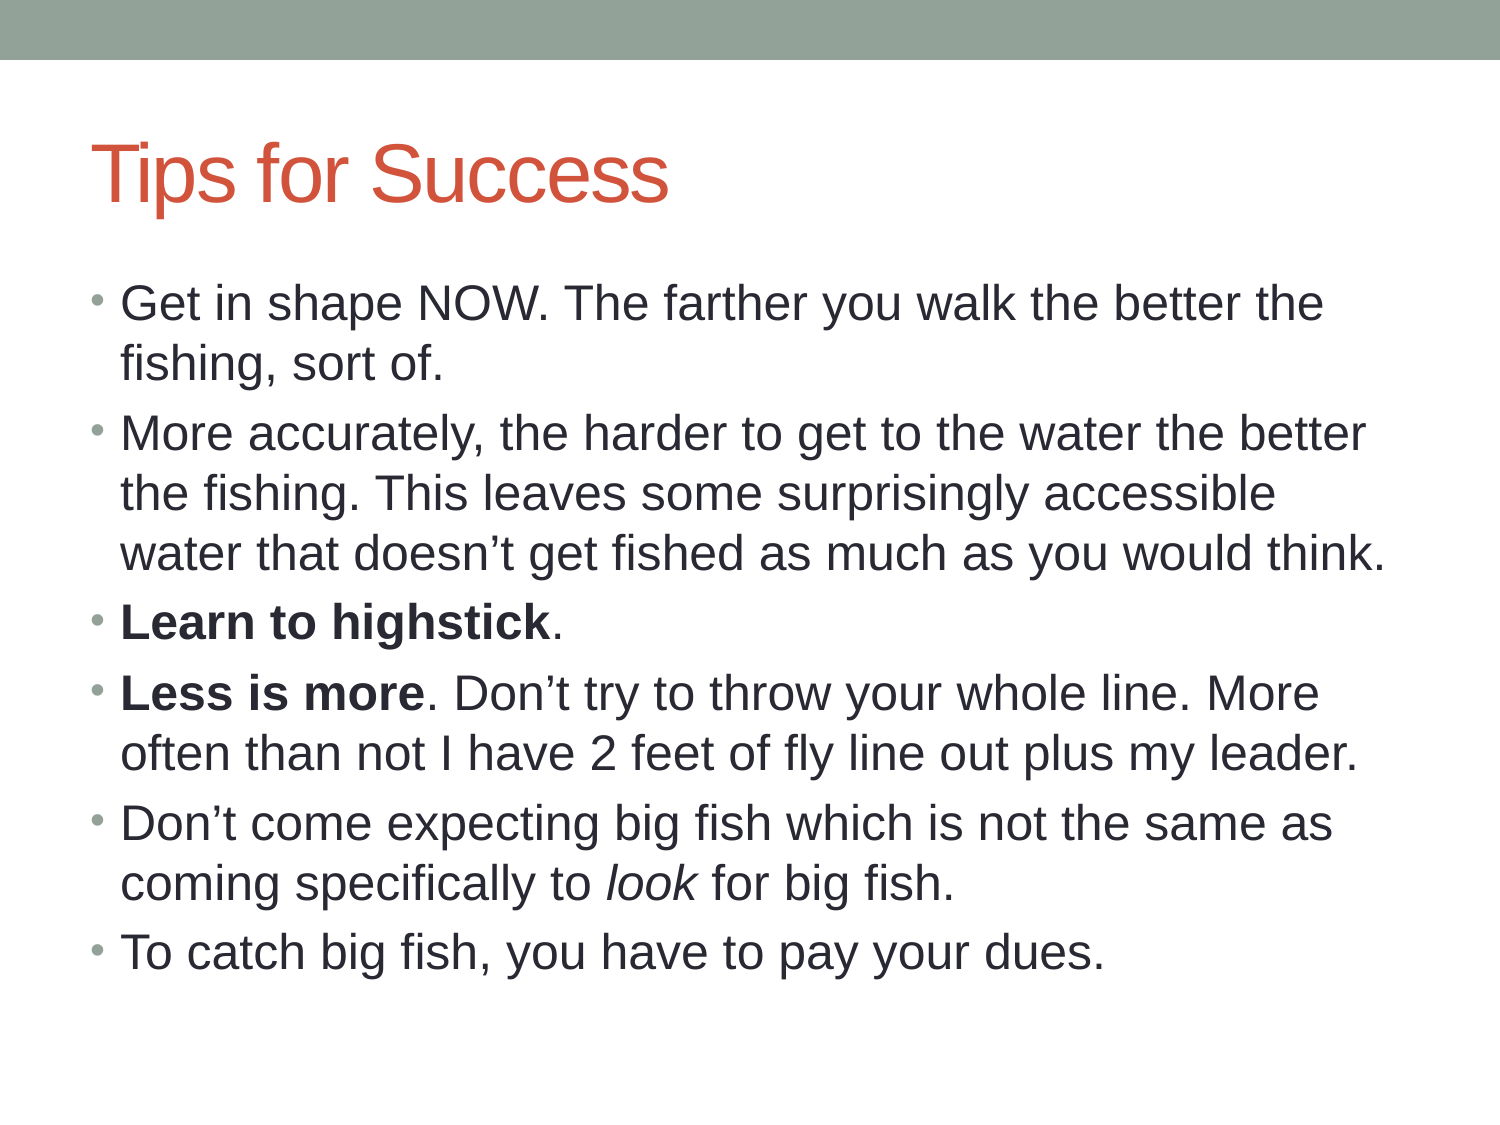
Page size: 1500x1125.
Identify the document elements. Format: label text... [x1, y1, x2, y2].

list Get in shape NOW. The farther you walk the better the fishing, sort of. More accurately, the harder to get to the water the better the fishing. This leaves some surprisingly accessible water that doesn’t get fished as much as you would think. Learn to highstick. Less is more. Don’t try to throw your whole line. More often than not I have 2 feet of fly line out plus my leader. Don’t come expecting big fish which is not the same as coming specifically to look for big fish. To catch big fish, you have to pay your dues. [75, 262, 1425, 1063]
title Tips for Success [75, 87, 1425, 250]
